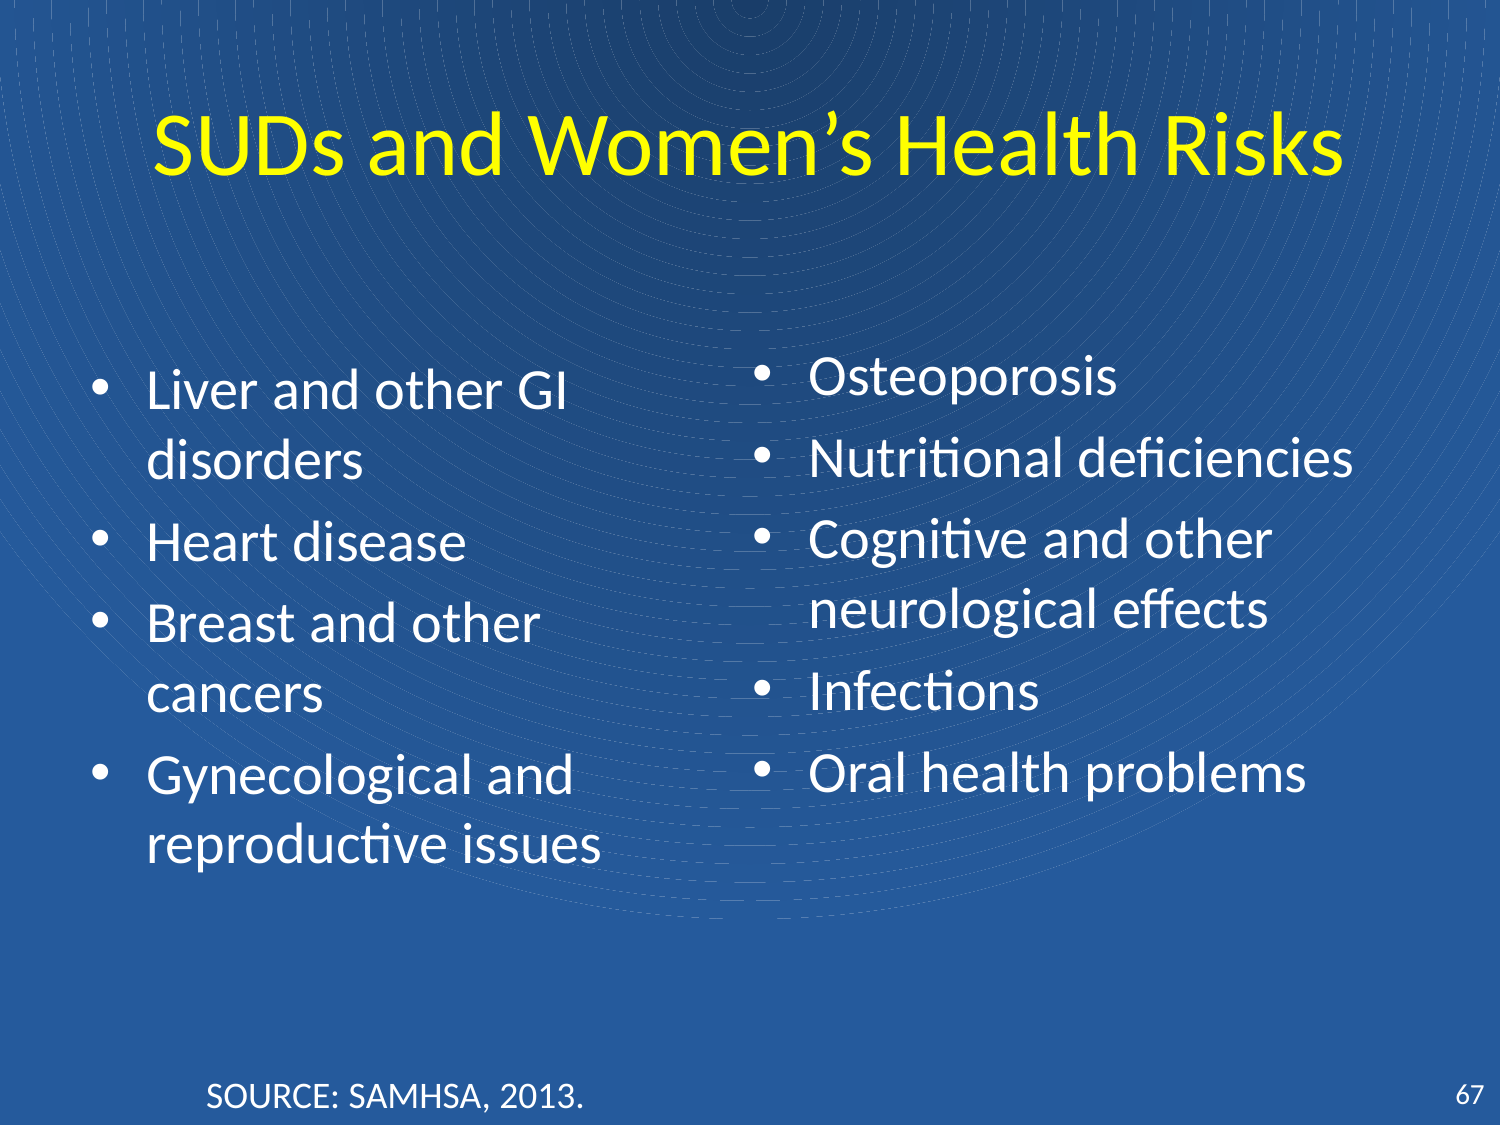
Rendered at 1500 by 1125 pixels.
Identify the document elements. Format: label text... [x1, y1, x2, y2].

list Liver and other GI disorders Heart disease Breast and other cancers Gynecological and reproductive issues [75, 262, 675, 1005]
text_box 67 [1149, 1063, 1500, 1123]
slide_number SOURCE: SAMHSA, 2013. [0, 1063, 600, 1125]
title SUDs and Women’s Health Risks [75, 45, 1425, 233]
text_box Osteoporosis Nutritional deficiencies Cognitive and other neurological effects Infections Oral health problems [737, 330, 1413, 1073]
